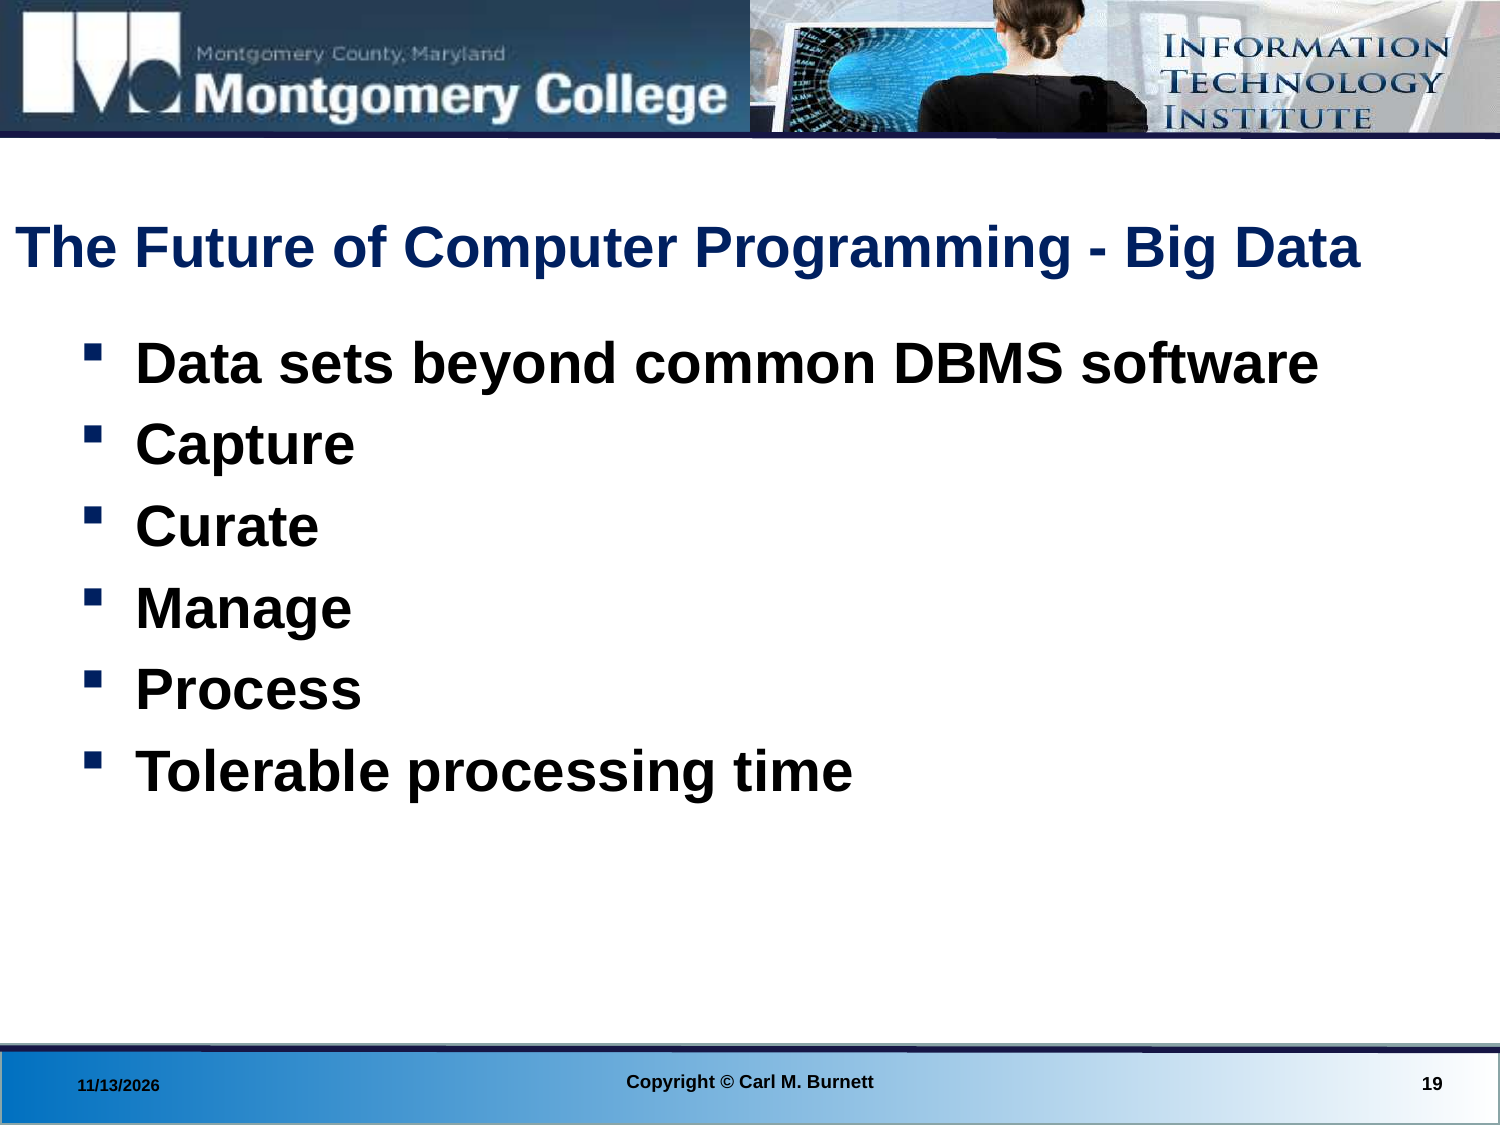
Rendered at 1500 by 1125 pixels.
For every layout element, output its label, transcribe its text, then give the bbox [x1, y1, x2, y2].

picture [0, 0, 1500, 132]
list Data sets beyond common DBMS software Capture Curate Manage Process Tolerable processing time [64, 316, 1500, 1006]
title The Future of Computer Programming - Big Data [0, 171, 1438, 317]
footer Copyright © Carl M. Burnett [512, 1059, 988, 1104]
slide_number 19 [1107, 1060, 1458, 1105]
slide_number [62, 1064, 413, 1105]
